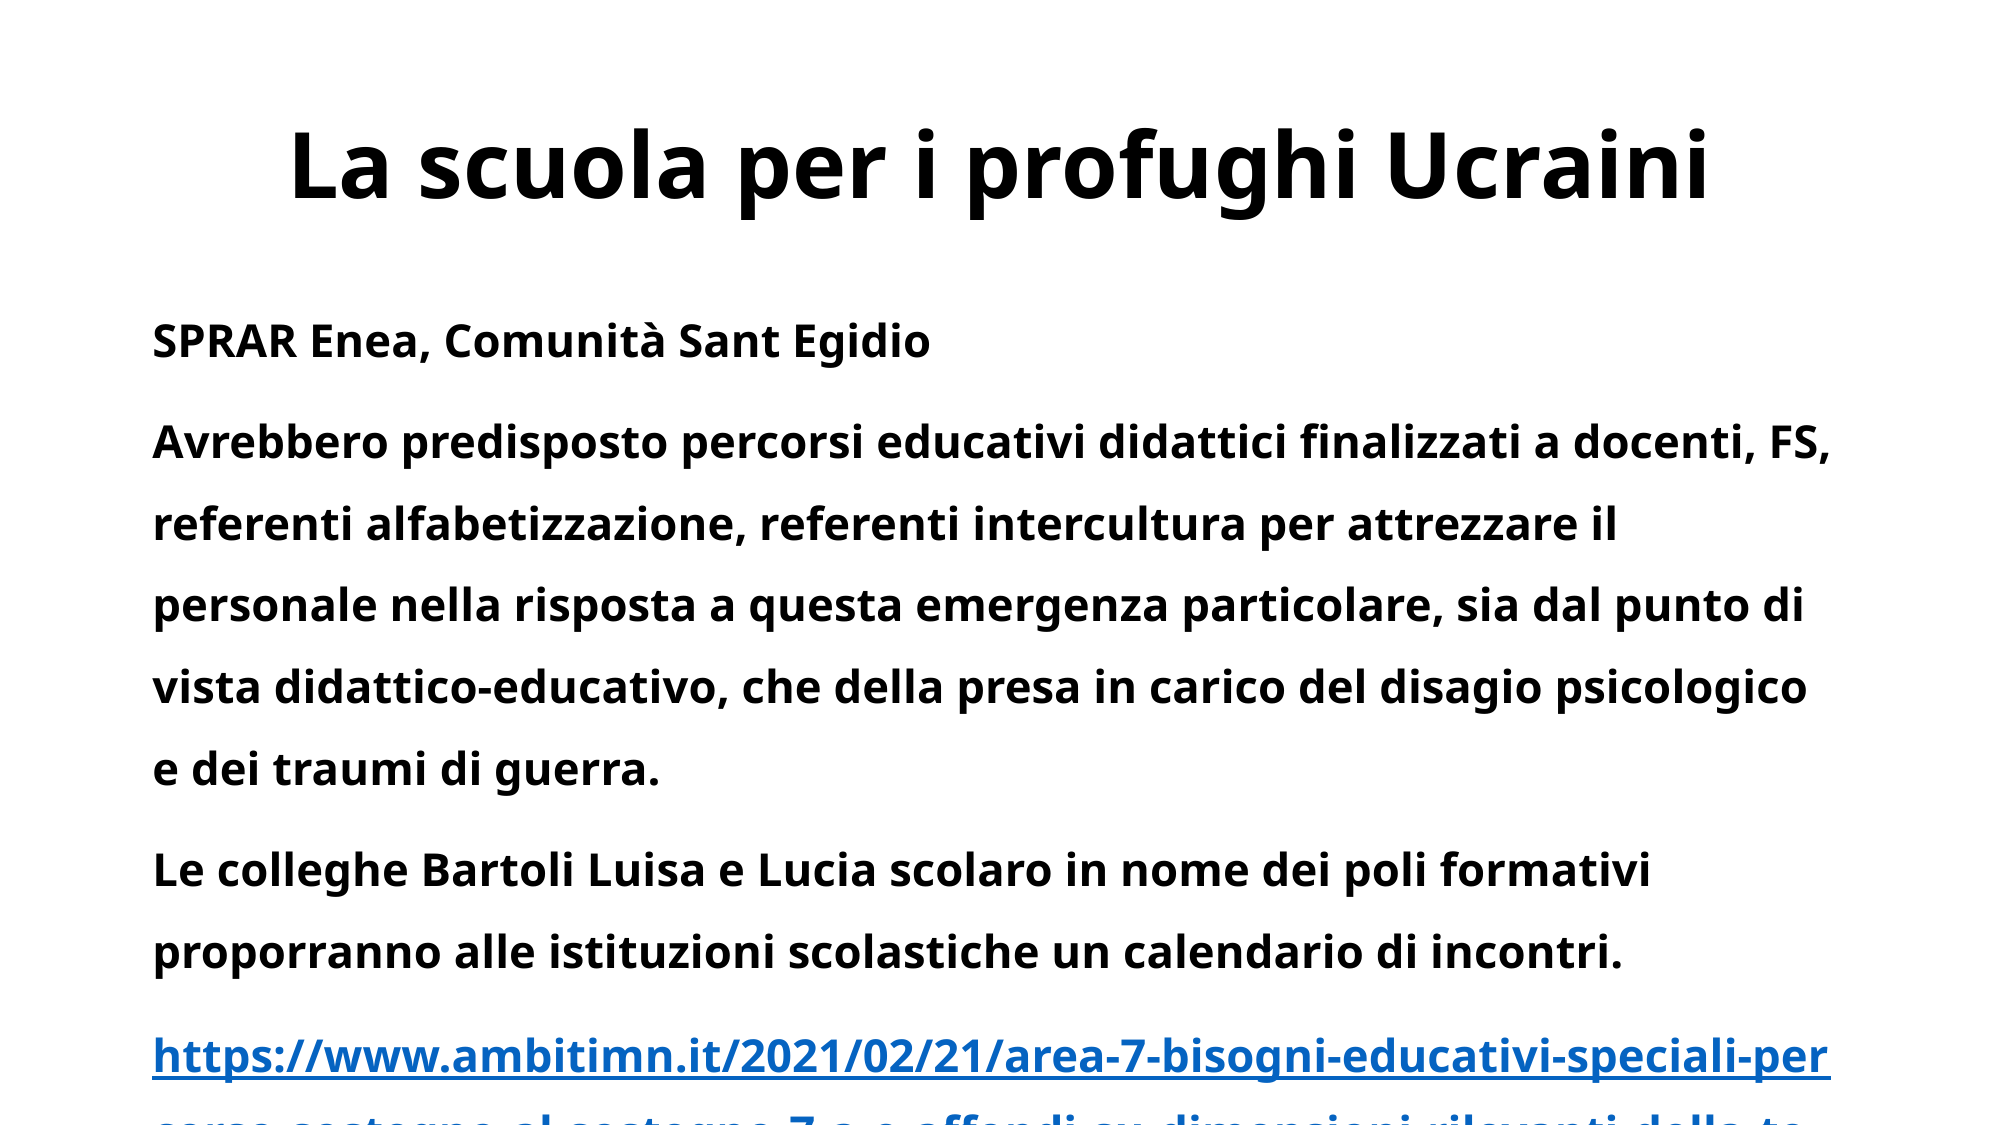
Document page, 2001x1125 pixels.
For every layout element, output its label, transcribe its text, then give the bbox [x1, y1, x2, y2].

list SPRAR Enea, Comunità Sant Egidio Avrebbero predisposto percorsi educativi didattici finalizzati a docenti, FS, referenti alfabetizzazione, referenti intercultura per attrezzare il personale nella risposta a questa emergenza particolare, sia dal punto di vista didattico-educativo, che della presa in carico del disagio psicologico e dei traumi di guerra. Le colleghe Bartoli Luisa e Lucia scolaro in nome dei poli formativi proporranno alle istituzioni scolastiche un calendario di incontri. https://www.ambitimn.it/2021/02/21/area-7-bisogni-educativi-speciali-percorso-sostegno-al-sostegno-7-a-e-affondi-su-dimensioni-rilevanti-della-tema-7-b-7-c-7-d/ [137, 277, 1863, 1099]
title La scuola per i profughi Ucraini [137, 59, 1863, 277]
